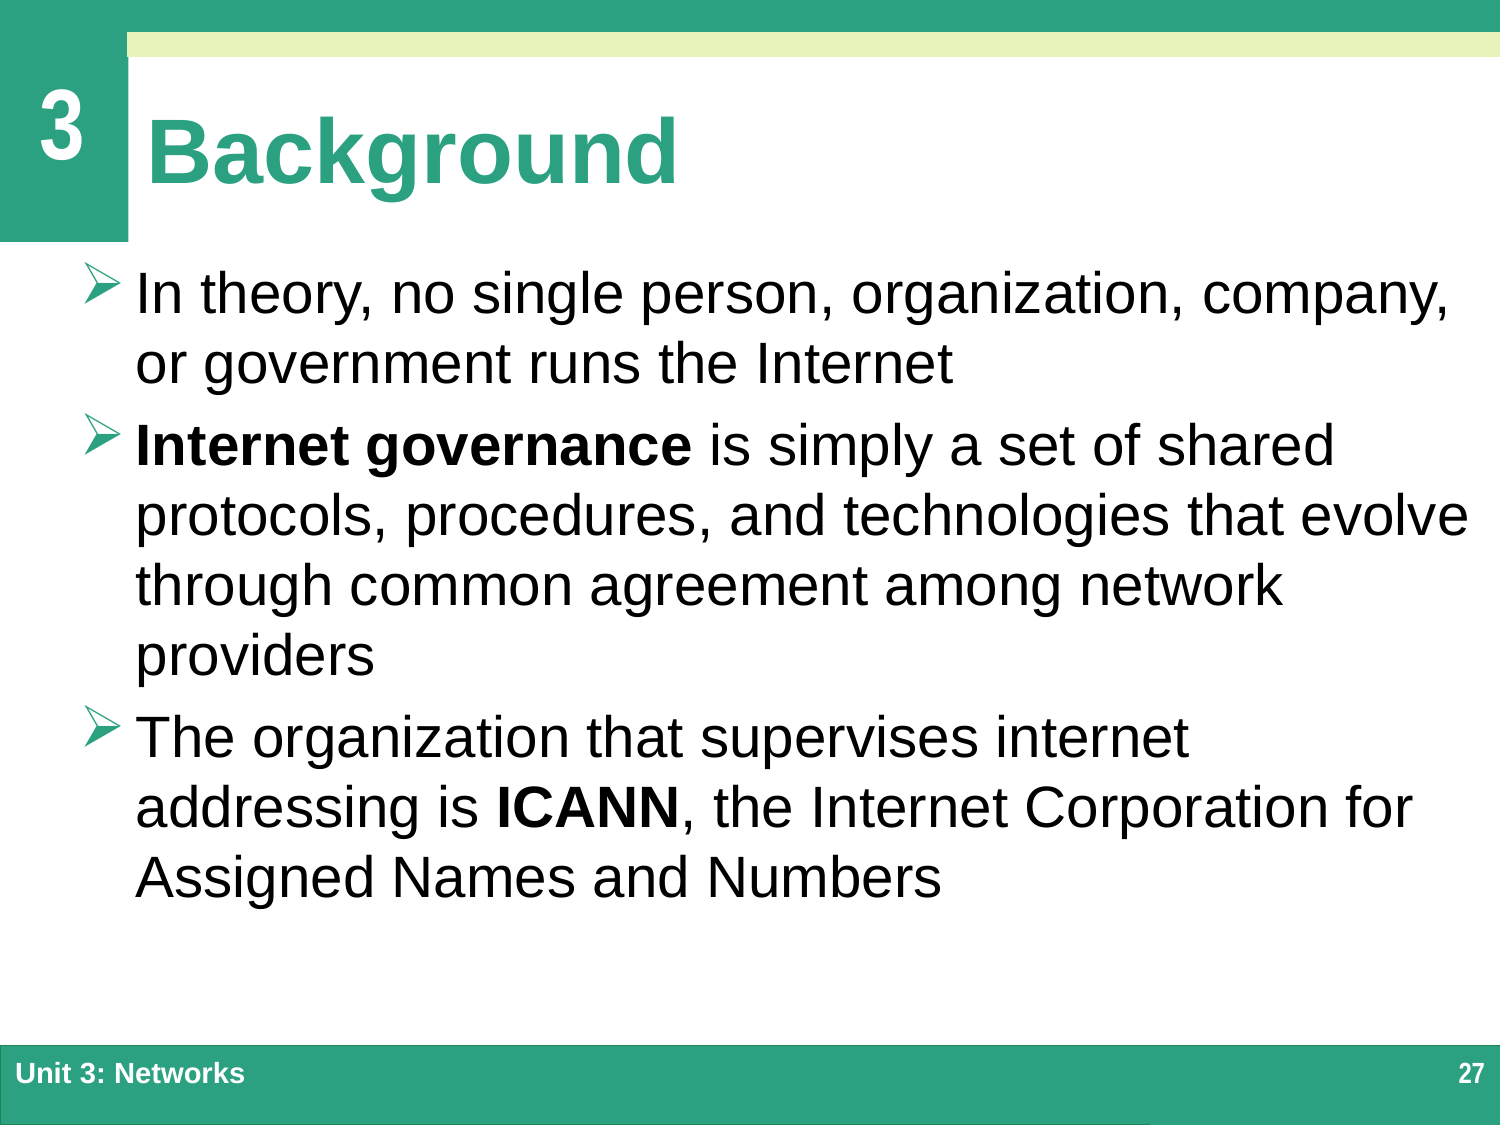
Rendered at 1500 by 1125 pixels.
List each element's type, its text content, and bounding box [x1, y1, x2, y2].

slide_number 27 [1149, 1046, 1500, 1125]
footer Unit 3: Networks [0, 1046, 1149, 1125]
title Background [131, 60, 1500, 234]
list In theory, no single person, organization, company, or government runs the Internet Internet governance is simply a set of shared protocols, procedures, and technologies that evolve through common agreement among network providers The organization that supervises internet addressing is ICANN, the Internet Corporation for Assigned Names and Numbers [64, 247, 1500, 1006]
